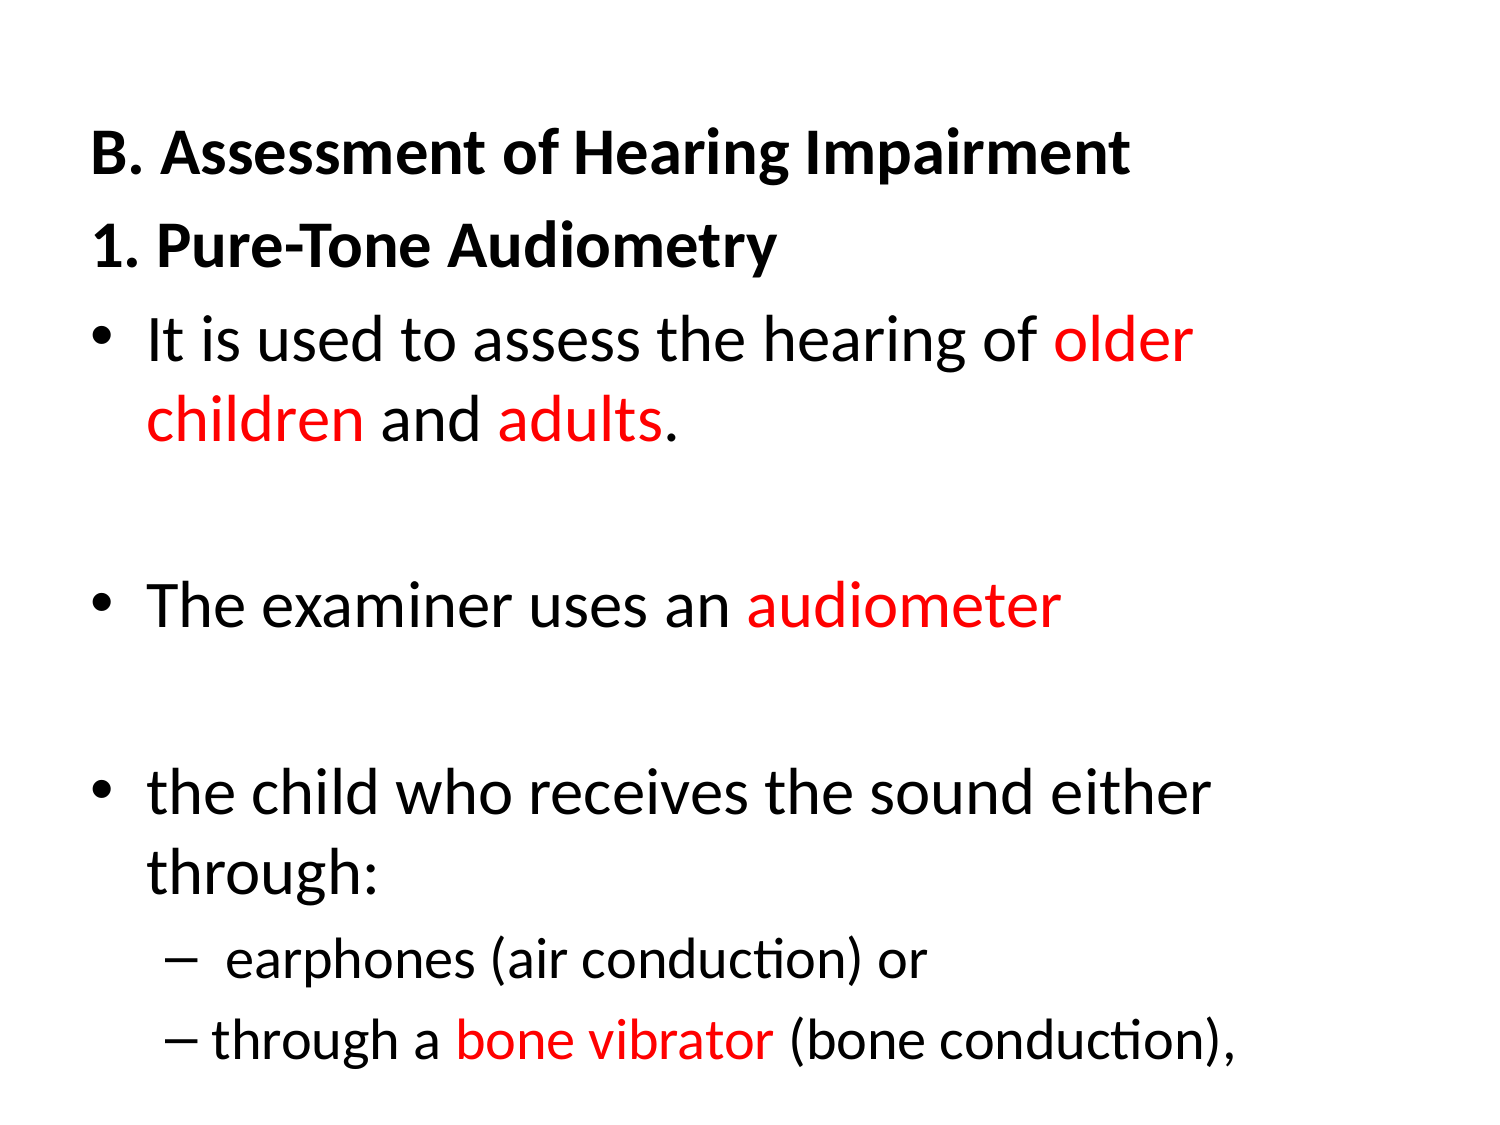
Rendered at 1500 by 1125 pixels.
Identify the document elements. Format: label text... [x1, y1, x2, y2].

list B. Assessment of Hearing Impairment 1. Pure-Tone Audiometry It is used to assess the hearing of older children and adults. The examiner uses an audiometer the child who receives the sound either through: earphones (air conduction) or through a bone vibrator (bone conduction), [75, 99, 1425, 1088]
